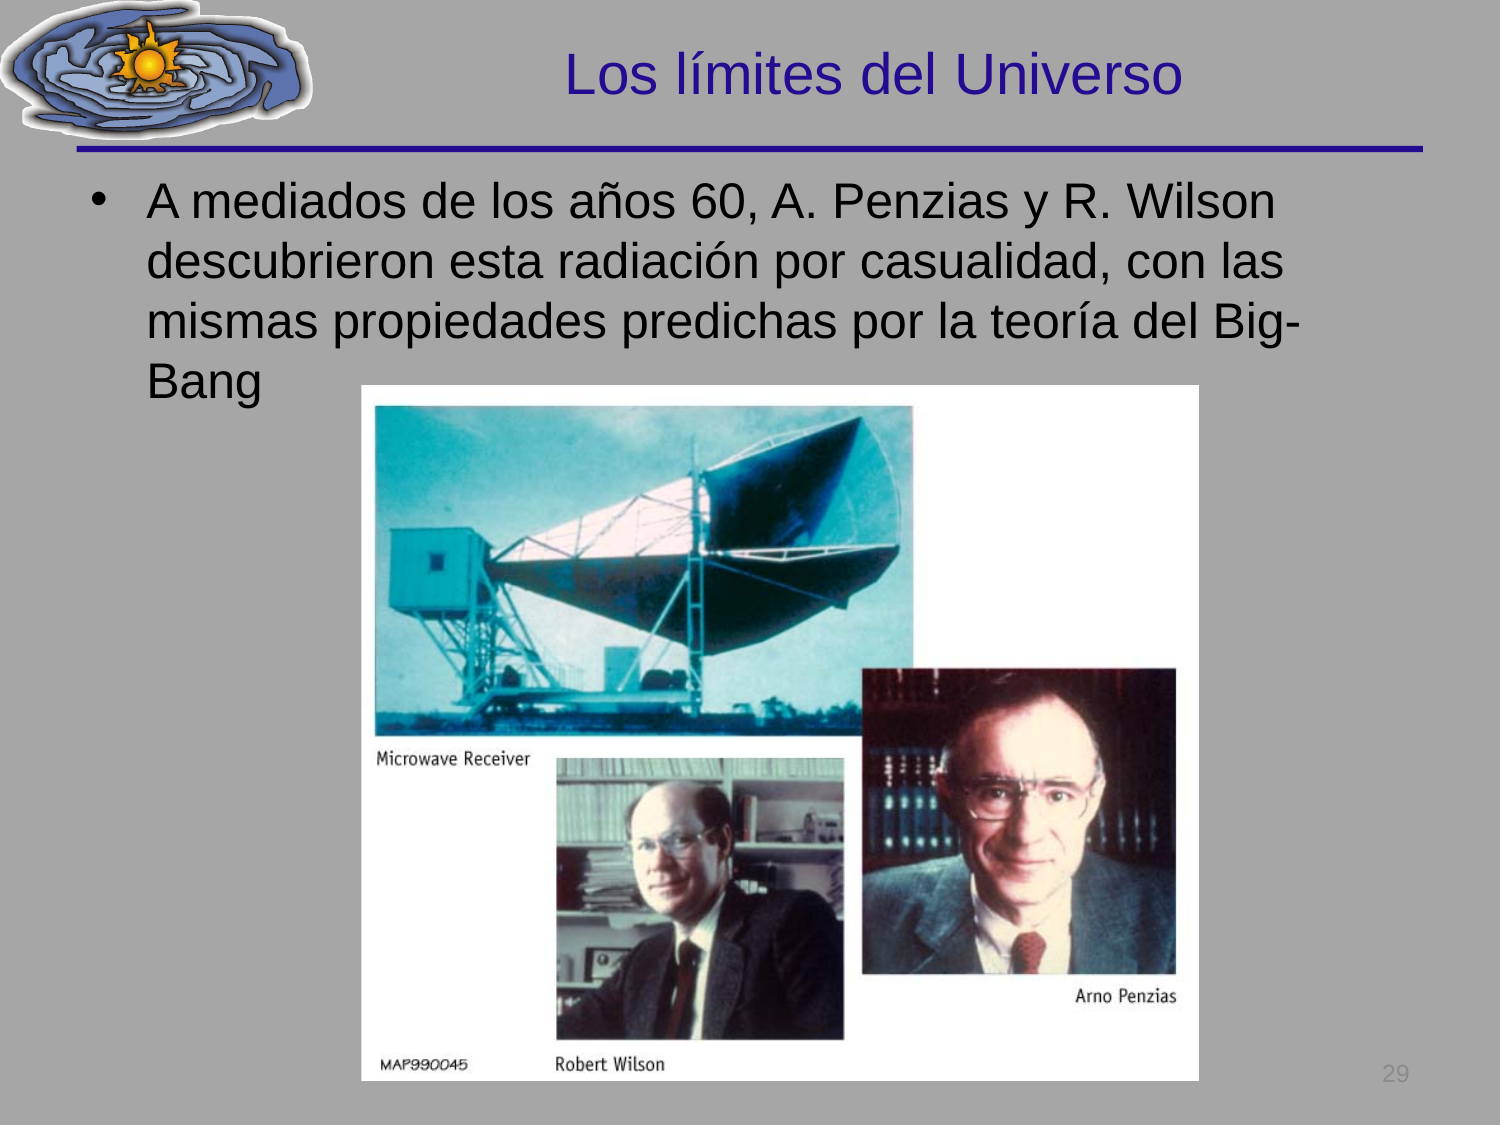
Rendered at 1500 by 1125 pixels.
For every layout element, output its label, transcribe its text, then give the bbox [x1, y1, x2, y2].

title Los límites del Universo [324, 19, 1425, 124]
picture [361, 385, 1200, 1081]
picture [0, 0, 313, 140]
slide_number 29 [1328, 1042, 1425, 1103]
list A mediados de los años 60, A. Penzias y R. Wilson descubrieron esta radiación por casualidad, con las mismas propiedades predichas por la teoría del Big-Bang [75, 160, 1425, 1047]
